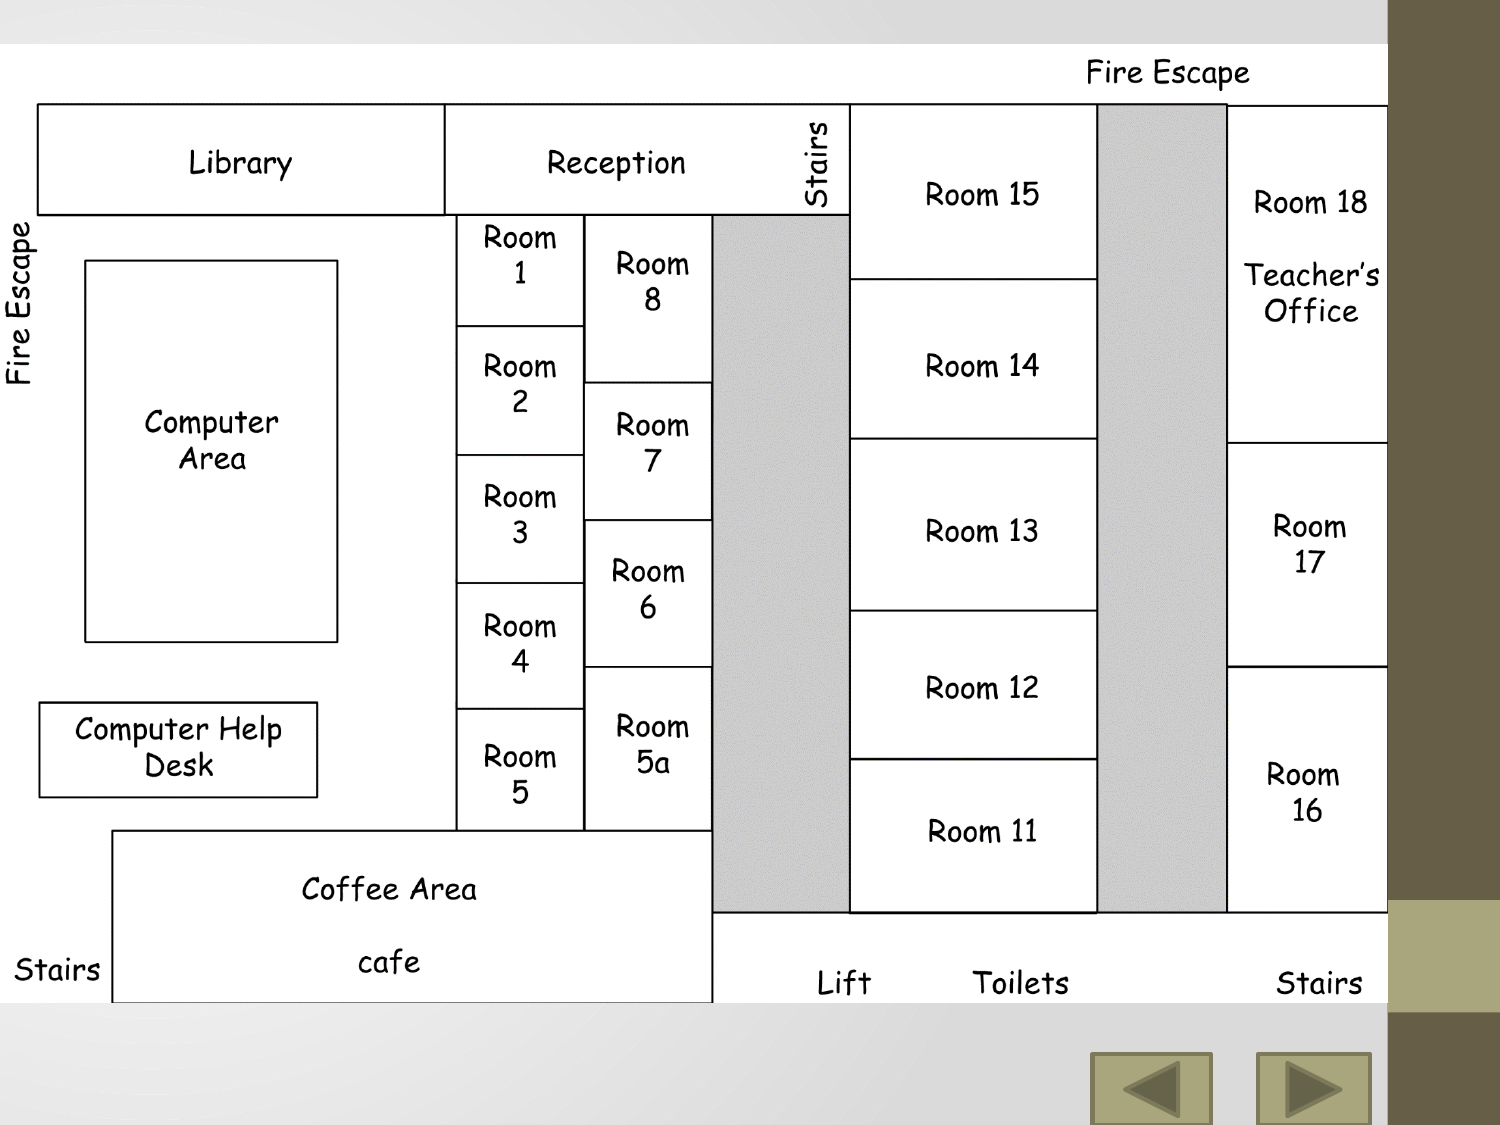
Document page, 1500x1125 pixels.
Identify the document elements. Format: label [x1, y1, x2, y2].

text_box [1090, 1052, 1213, 1125]
picture [0, 44, 1389, 1004]
text_box [1256, 1052, 1372, 1125]
